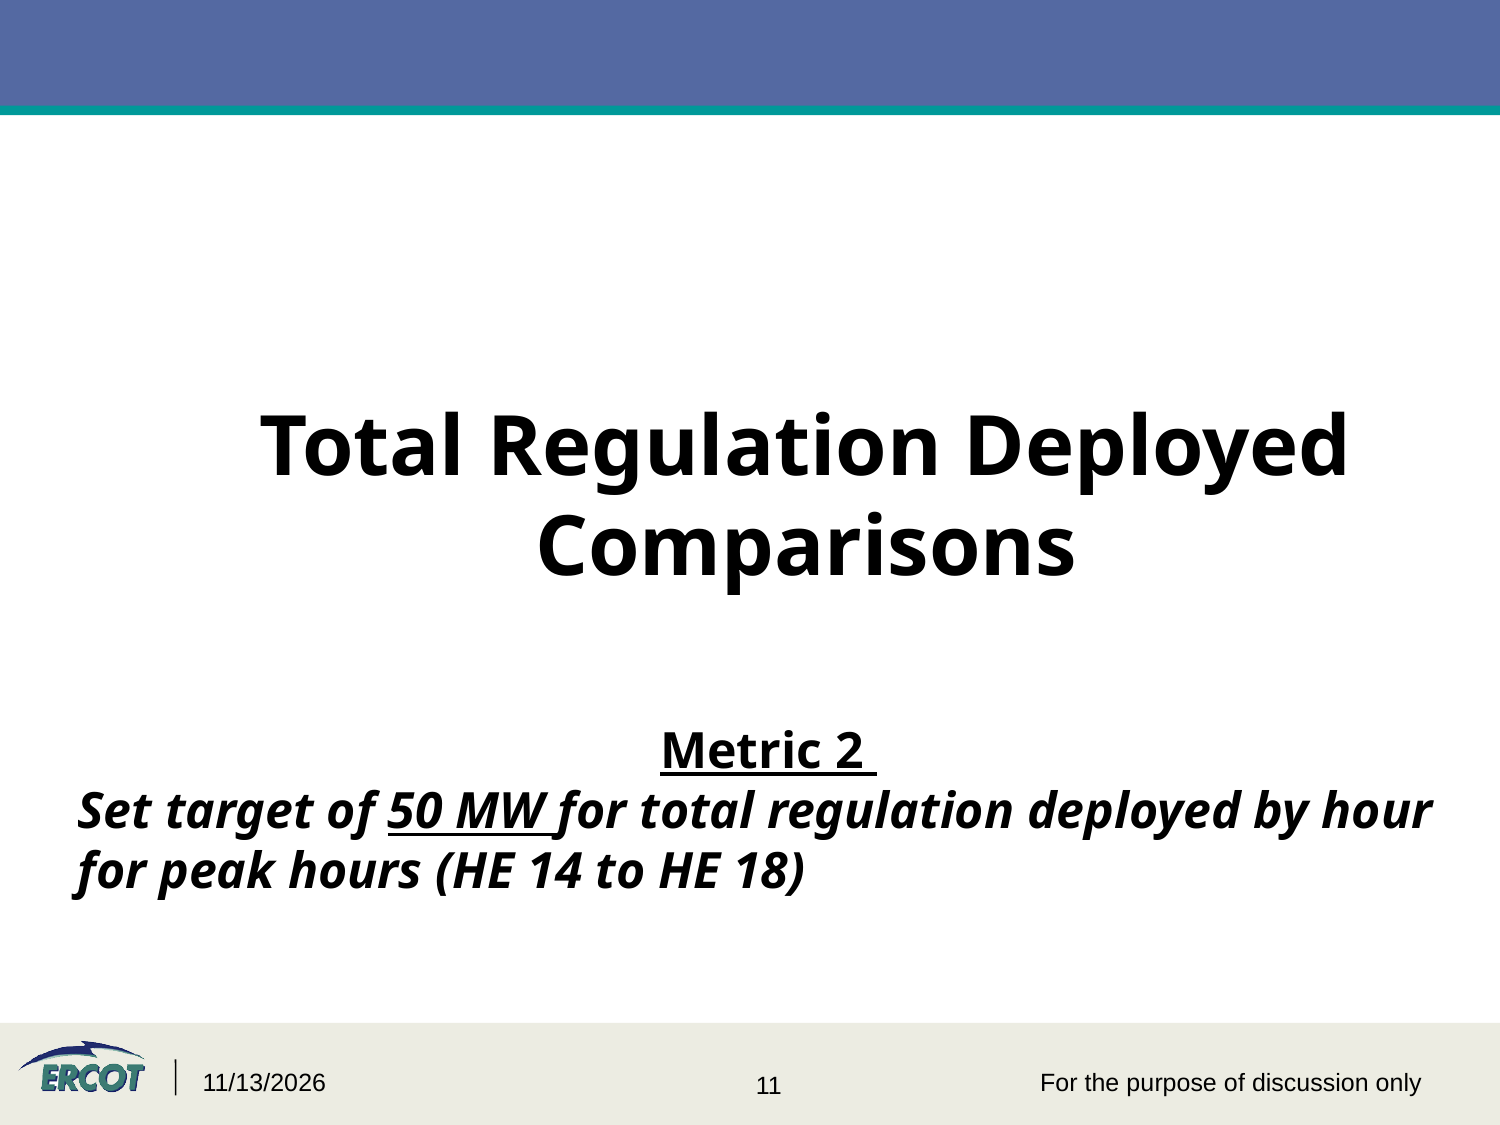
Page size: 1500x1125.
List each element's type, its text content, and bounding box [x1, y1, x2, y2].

footer For the purpose of discussion only [1024, 1059, 1438, 1125]
picture [10, 1031, 151, 1111]
title Total Regulation Deployed Comparisons [224, 199, 1388, 601]
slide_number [187, 1059, 538, 1125]
text_box Metric 2 Set target of 50 MW for total regulation deployed by hour for peak hours (HE 14 to HE 18) [62, 650, 1475, 907]
